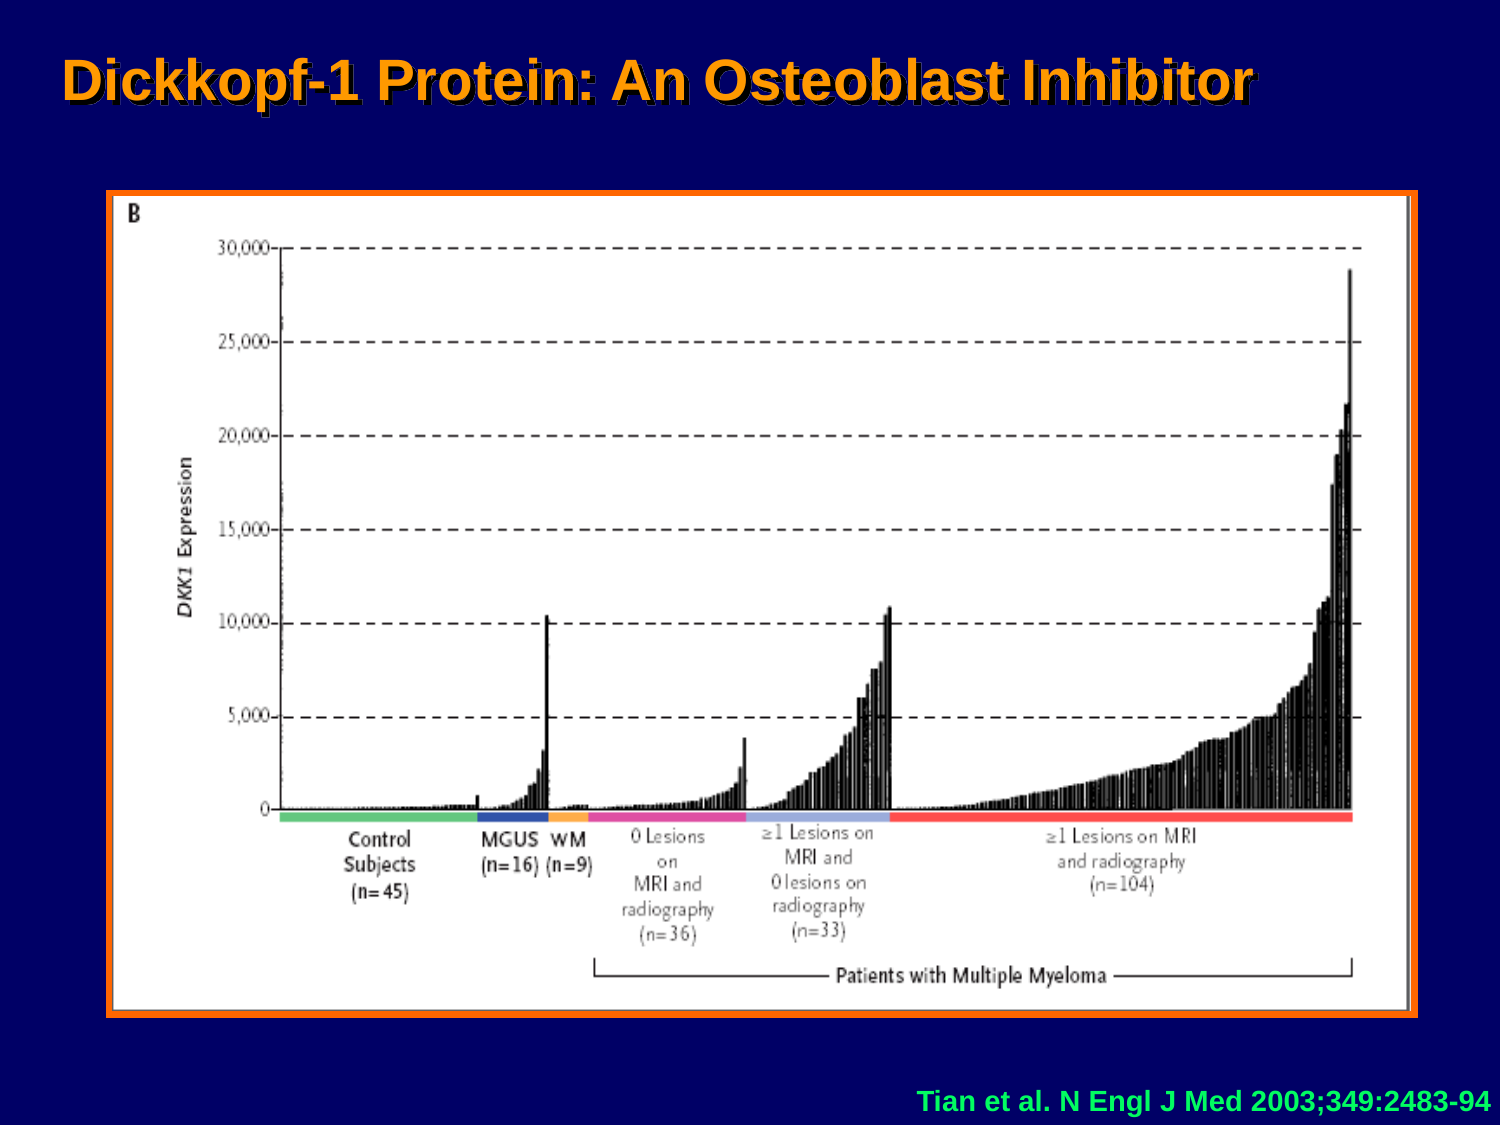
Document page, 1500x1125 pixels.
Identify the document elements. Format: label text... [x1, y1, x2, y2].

text_box Tian et al. N Engl J Med 2003;349:2483-94 [860, 1074, 1500, 1125]
title Dickkopf-1 Protein: An Osteoblast Inhibitor [46, 19, 1325, 145]
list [111, 196, 1412, 1012]
